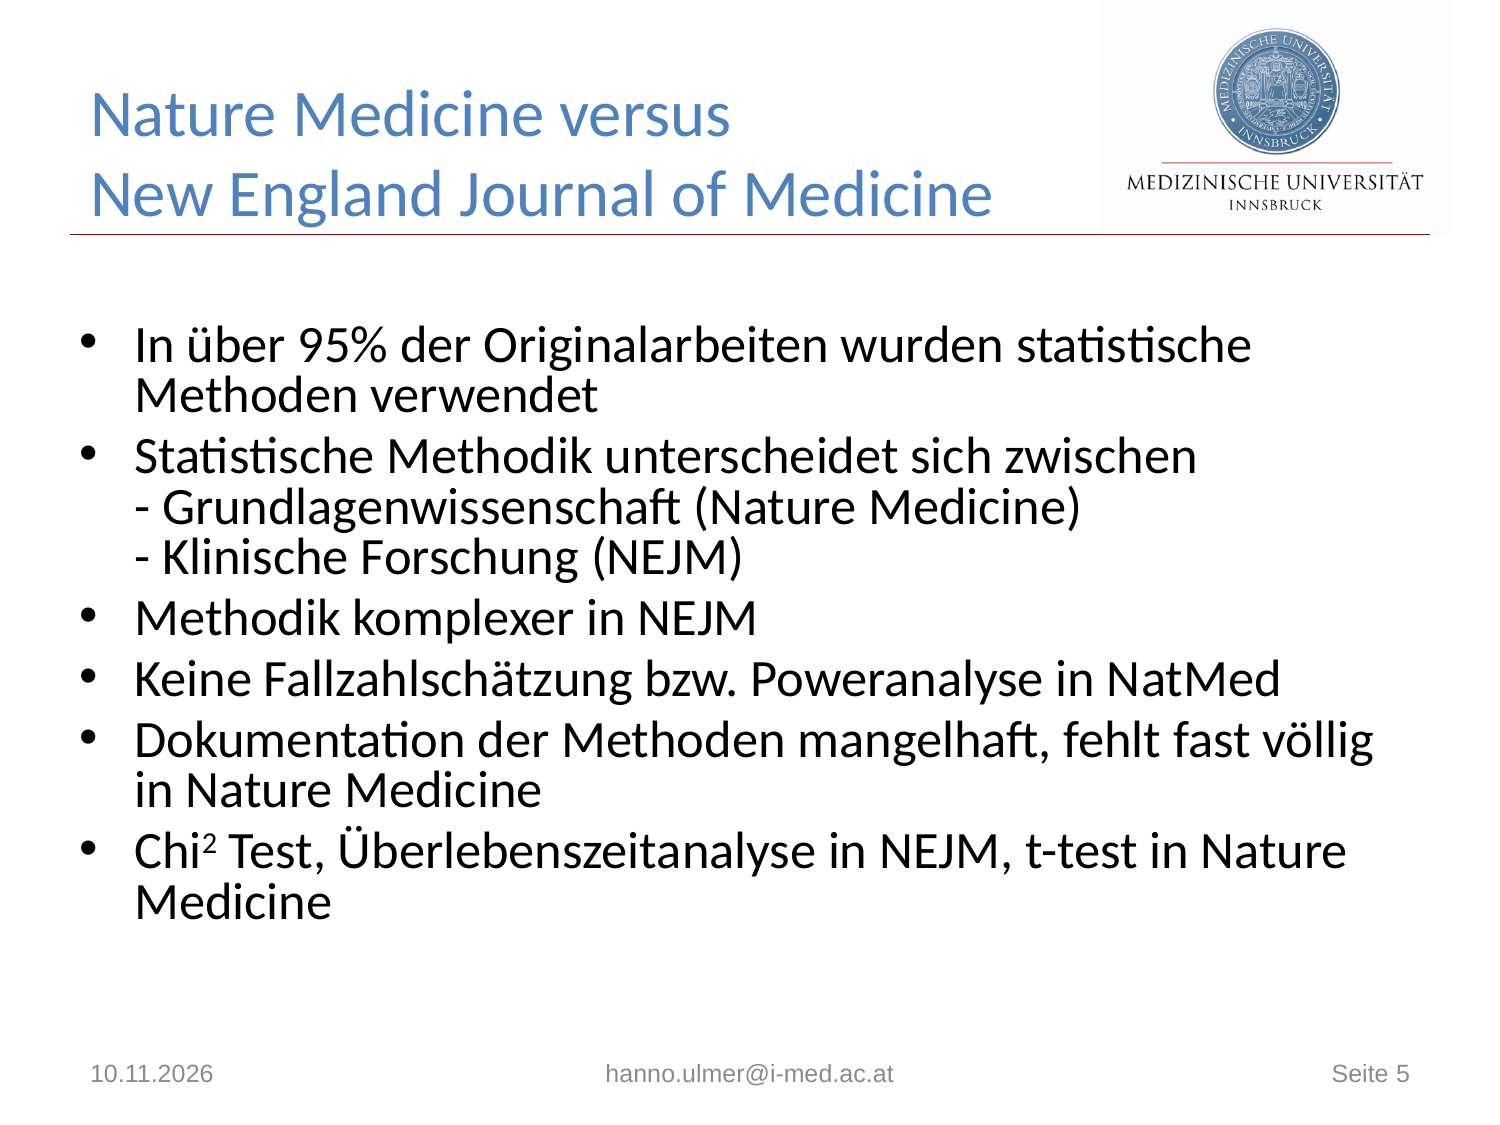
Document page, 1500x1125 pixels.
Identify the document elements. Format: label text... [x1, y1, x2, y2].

picture [1098, 0, 1450, 238]
list In über 95% der Originalarbeiten wurden statistische Methoden verwendet Statistische Methodik unterscheidet sich zwischen - Grundlagenwissenschaft (Nature Medicine) - Klinische Forschung (NEJM) Methodik komplexer in NEJM Keine Fallzahlschätzung bzw. Poweranalyse in NatMed Dokumentation der Methoden mangelhaft, fehlt fast völlig in Nature Medicine Chi2 Test, Überlebenszeitanalyse in NEJM, t-test in Nature Medicine [64, 314, 1415, 940]
title Nature Medicine versus New England Journal of Medicine [75, 92, 1447, 208]
slide_number Seite 5 [1074, 1042, 1425, 1103]
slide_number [75, 1042, 425, 1103]
footer hanno.ulmer@i-med.ac.at [512, 1042, 988, 1103]
